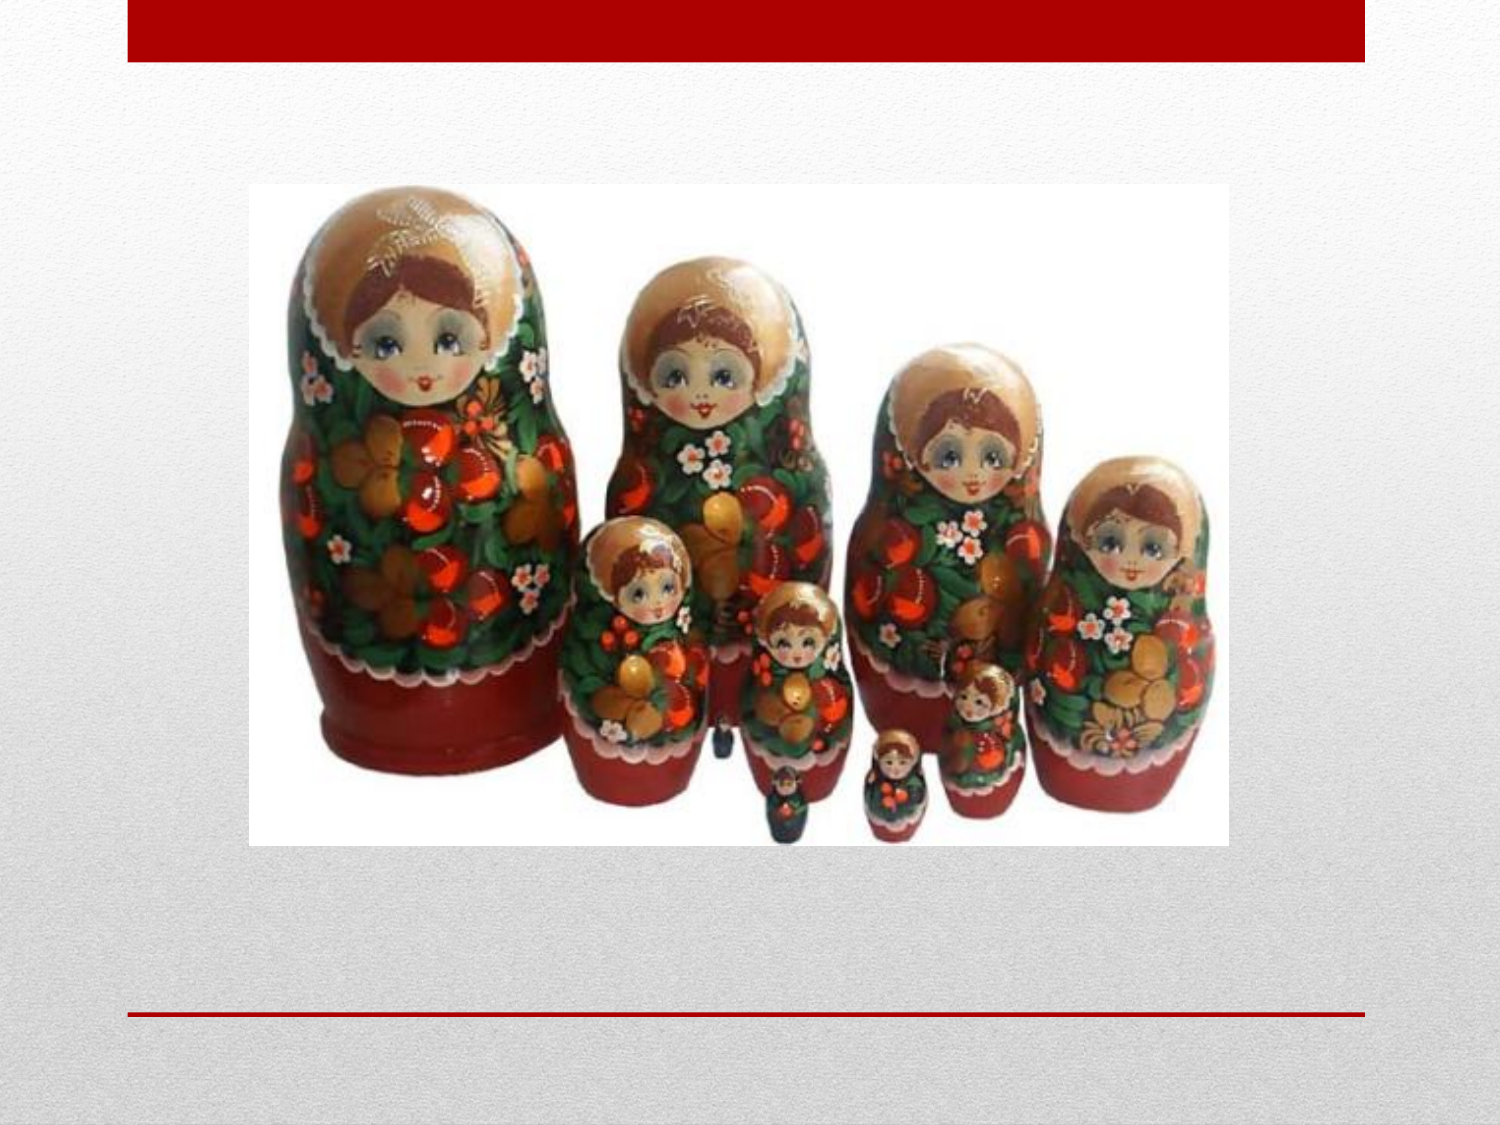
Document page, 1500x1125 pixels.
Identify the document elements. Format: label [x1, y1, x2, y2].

picture [249, 183, 1230, 847]
